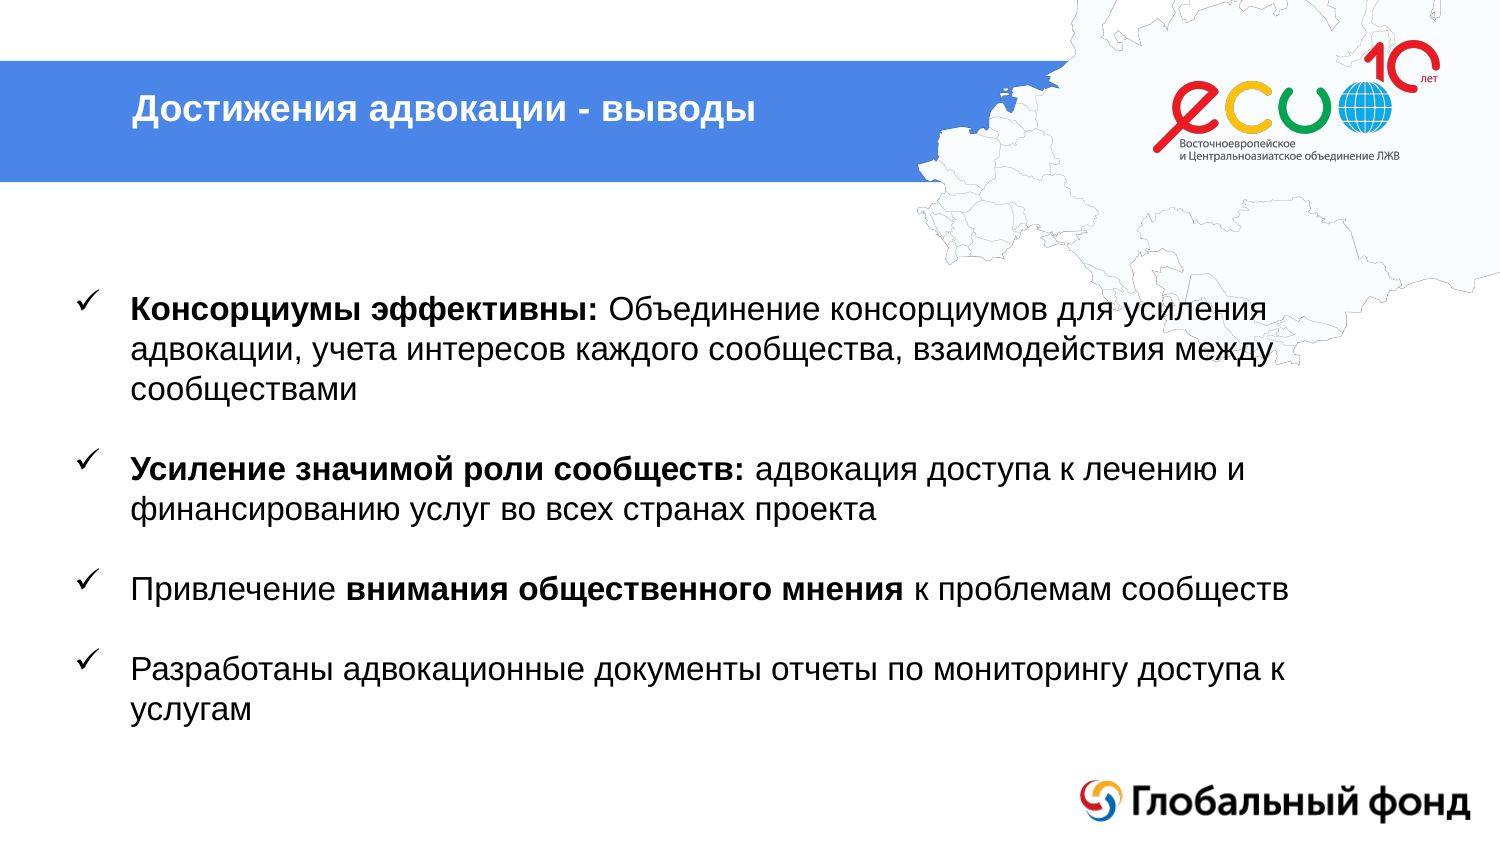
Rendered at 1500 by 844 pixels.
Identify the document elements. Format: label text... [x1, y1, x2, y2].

text_box Консорциумы эффективны: Объединение консорциумов для усиления адвокации, учета интересов каждого сообщества, взаимодействия между сообществами Усиление значимой роли сообществ: адвокация доступа к лечению и финансированию услуг во всех странах проекта Привлечение внимания общественного мнения к проблемам сообществ Разработаны адвокационные документы отчеты по мониторингу доступа к услугам [59, 280, 1353, 734]
text_box Достижения адвокации - выводы [117, 68, 863, 170]
picture [868, 0, 1500, 369]
text_box [0, 60, 863, 183]
picture [1080, 780, 1471, 824]
